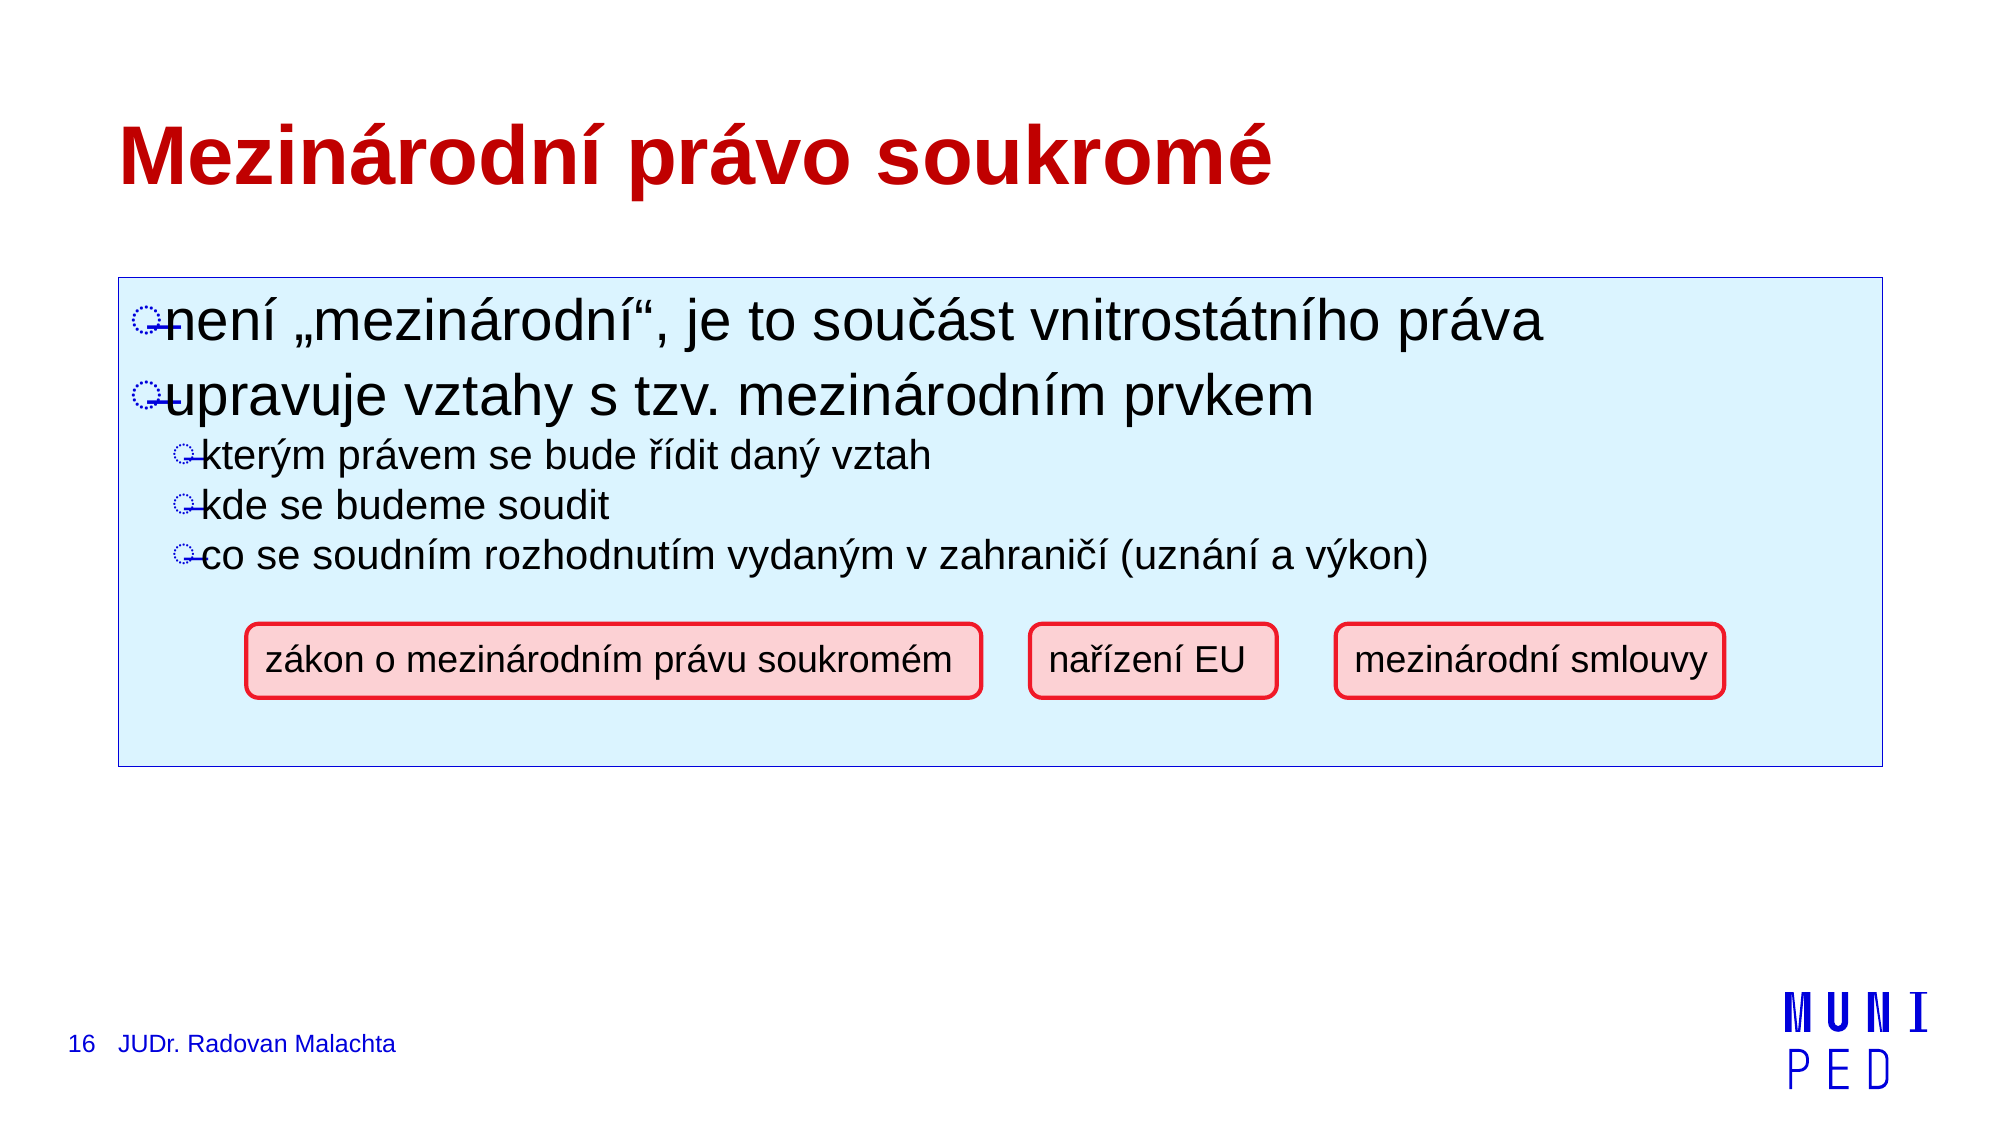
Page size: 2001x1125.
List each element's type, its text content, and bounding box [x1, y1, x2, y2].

slide_number 16 [67, 1021, 110, 1063]
text_box nařízení EU [1027, 621, 1279, 700]
list není „mezinárodní“, je to součást vnitrostátního práva upravuje vztahy s tzv. mezinárodním prvkem kterým právem se bude řídit daný vztah kde se budeme soudit co se soudním rozhodnutím vydaným v zahraničí (uznání a výkon) [118, 277, 1883, 767]
text_box mezinárodní smlouvy [1333, 621, 1727, 700]
title Mezinárodní právo soukromé [118, 118, 1883, 193]
text_box zákon o mezinárodním právu soukromém [244, 621, 984, 700]
footer JUDr. Radovan Malachta [118, 1021, 1418, 1063]
